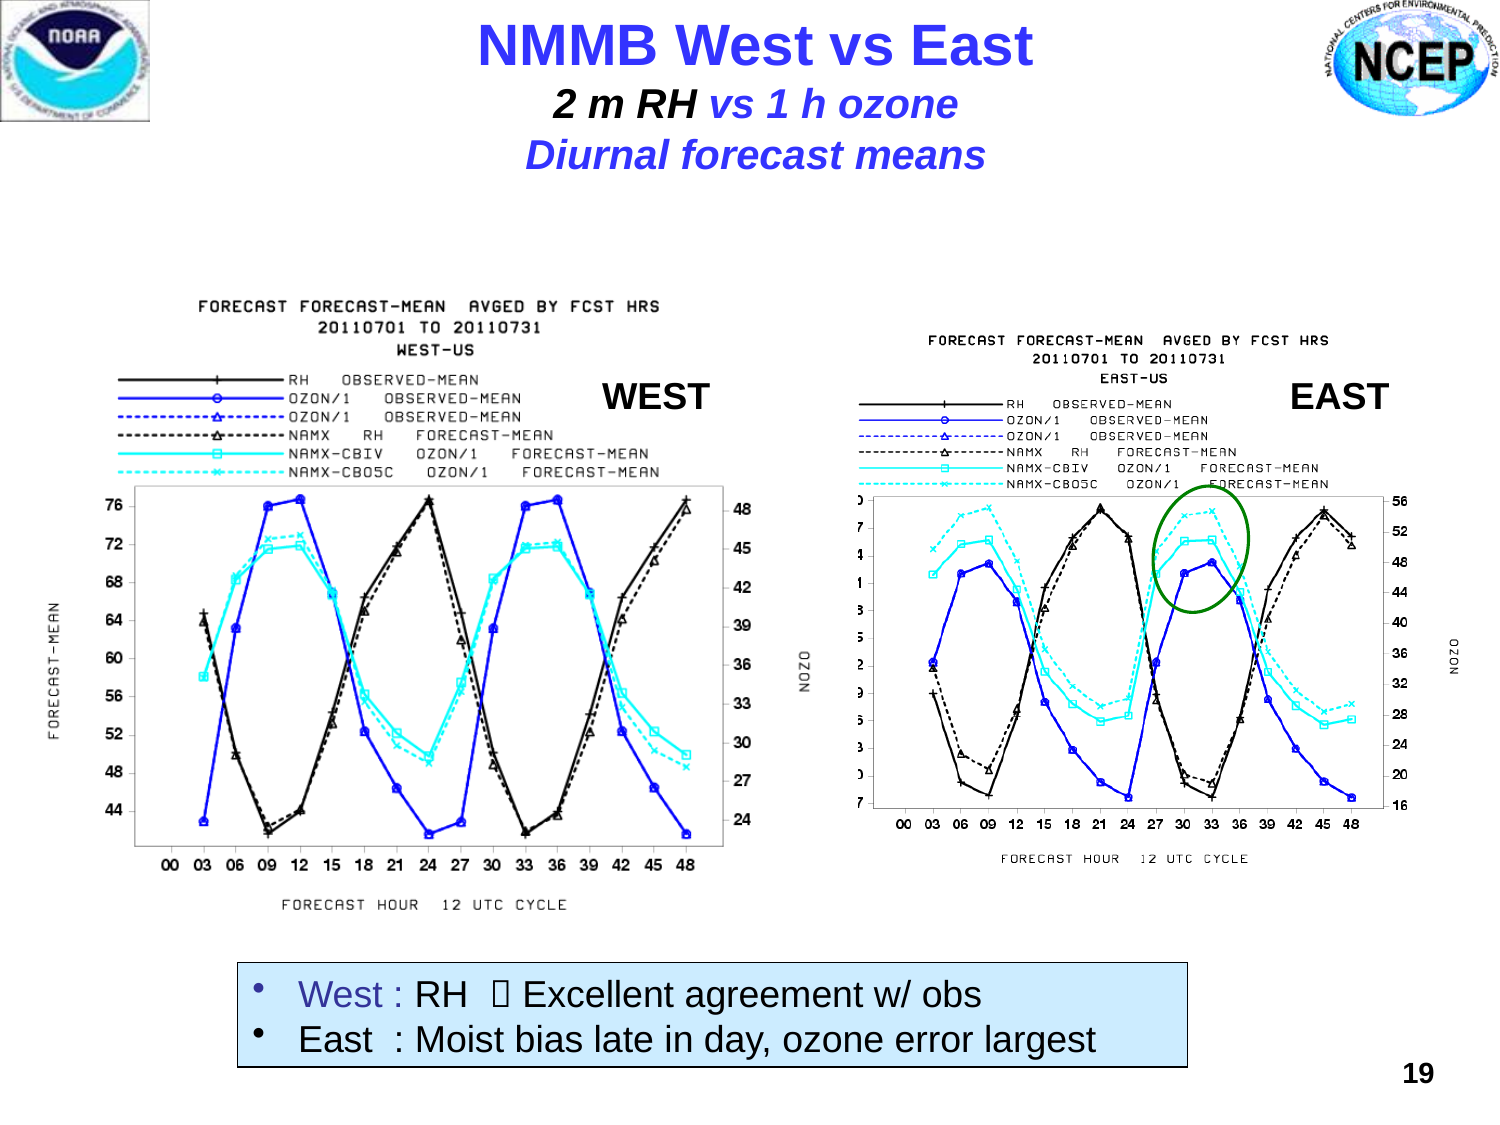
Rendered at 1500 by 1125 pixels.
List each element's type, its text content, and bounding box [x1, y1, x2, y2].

text_box West : RH  Excellent agreement w/ obs East : Moist bias late in day, ozone error largest [237, 962, 1188, 1068]
text_box NMMB West vs East 2 m RH vs 1 h ozone Diurnal forecast means [463, 0, 1050, 185]
picture [0, 0, 150, 122]
slide_number 19 [1387, 1046, 1500, 1125]
picture [0, 274, 1500, 938]
picture [1323, 0, 1500, 118]
